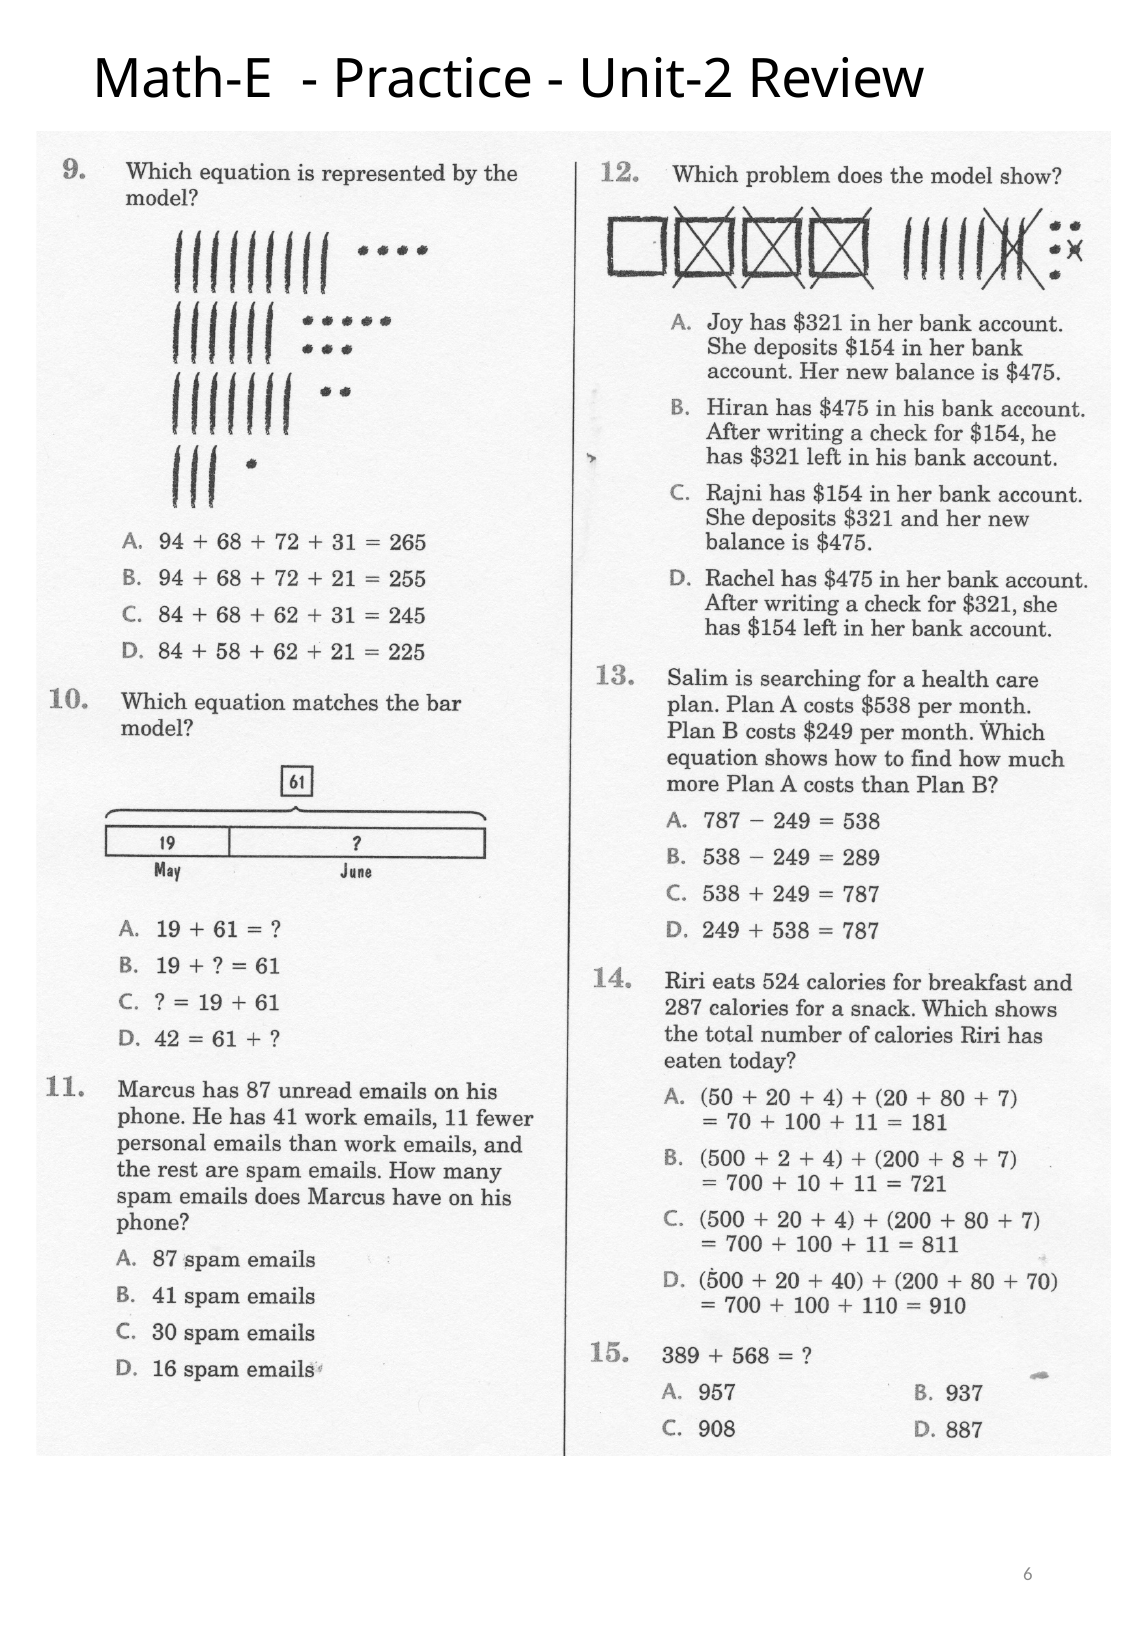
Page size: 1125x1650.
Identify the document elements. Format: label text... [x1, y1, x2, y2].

picture [36, 131, 1111, 1456]
text_box Math-E - Practice - Unit-2 Review [77, 25, 1048, 131]
slide_number 6 [794, 1529, 1048, 1618]
